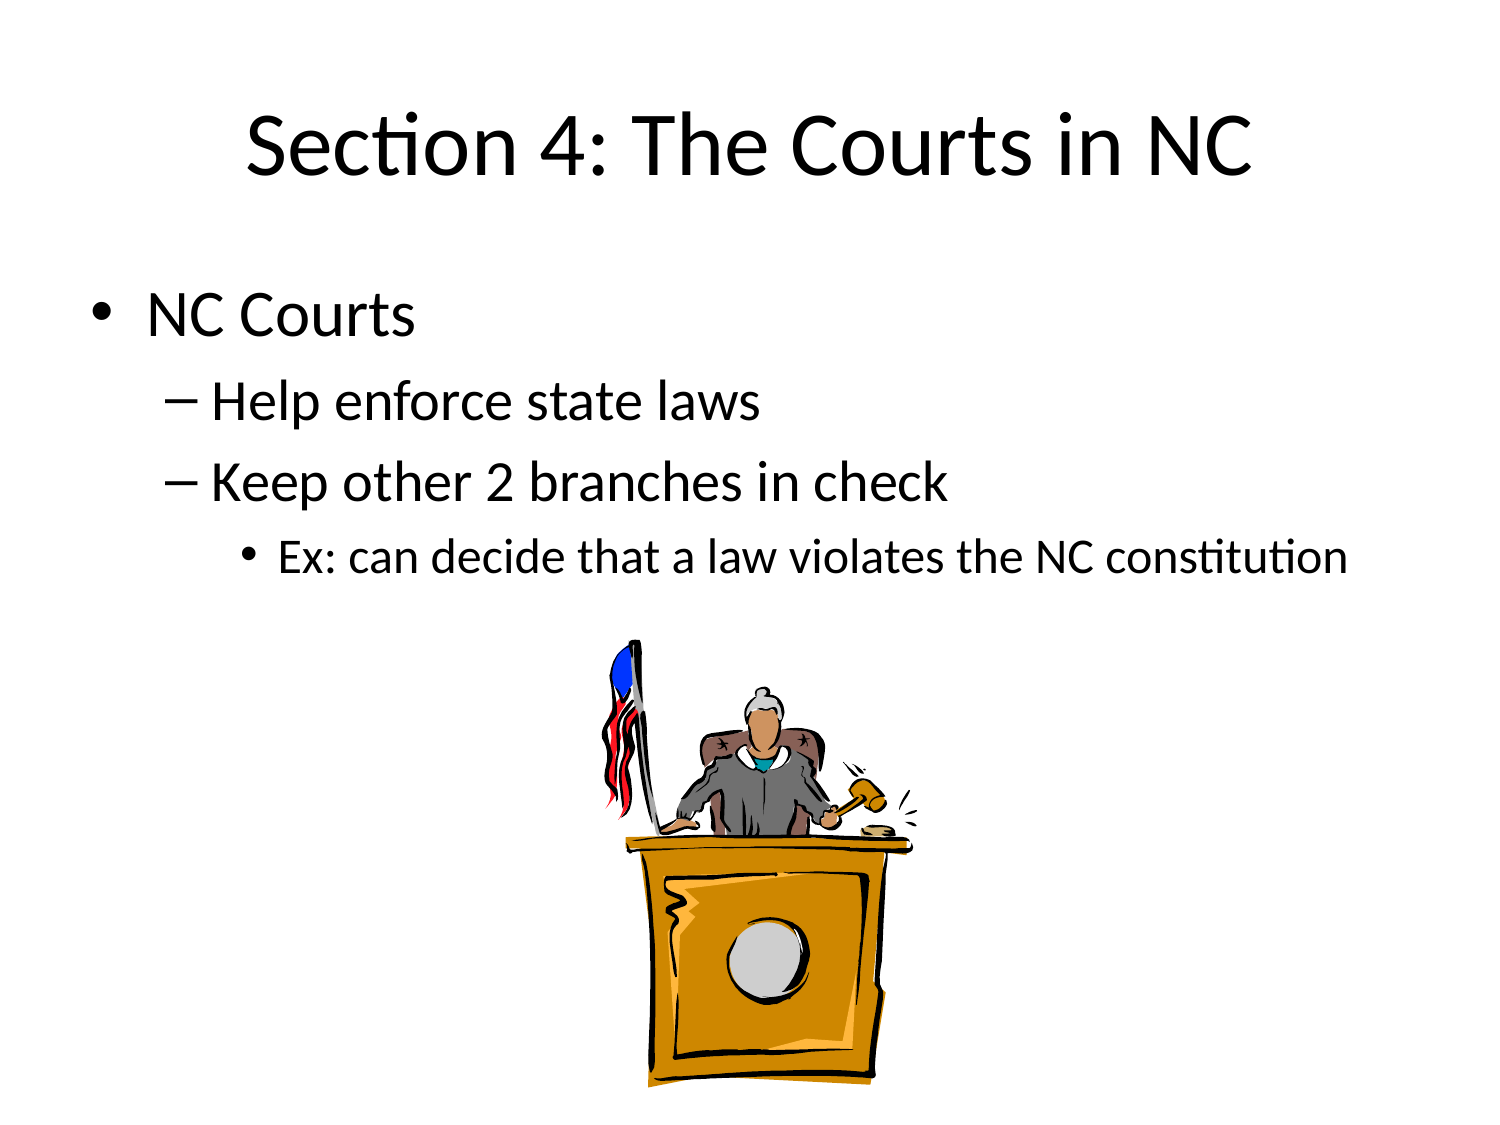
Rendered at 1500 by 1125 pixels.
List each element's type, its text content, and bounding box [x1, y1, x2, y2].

title Section 4: The Courts in NC [75, 45, 1425, 233]
list NC Courts Help enforce state laws Keep other 2 branches in check Ex: can decide that a law violates the NC constitution [75, 262, 1425, 1005]
picture [599, 637, 919, 1088]
